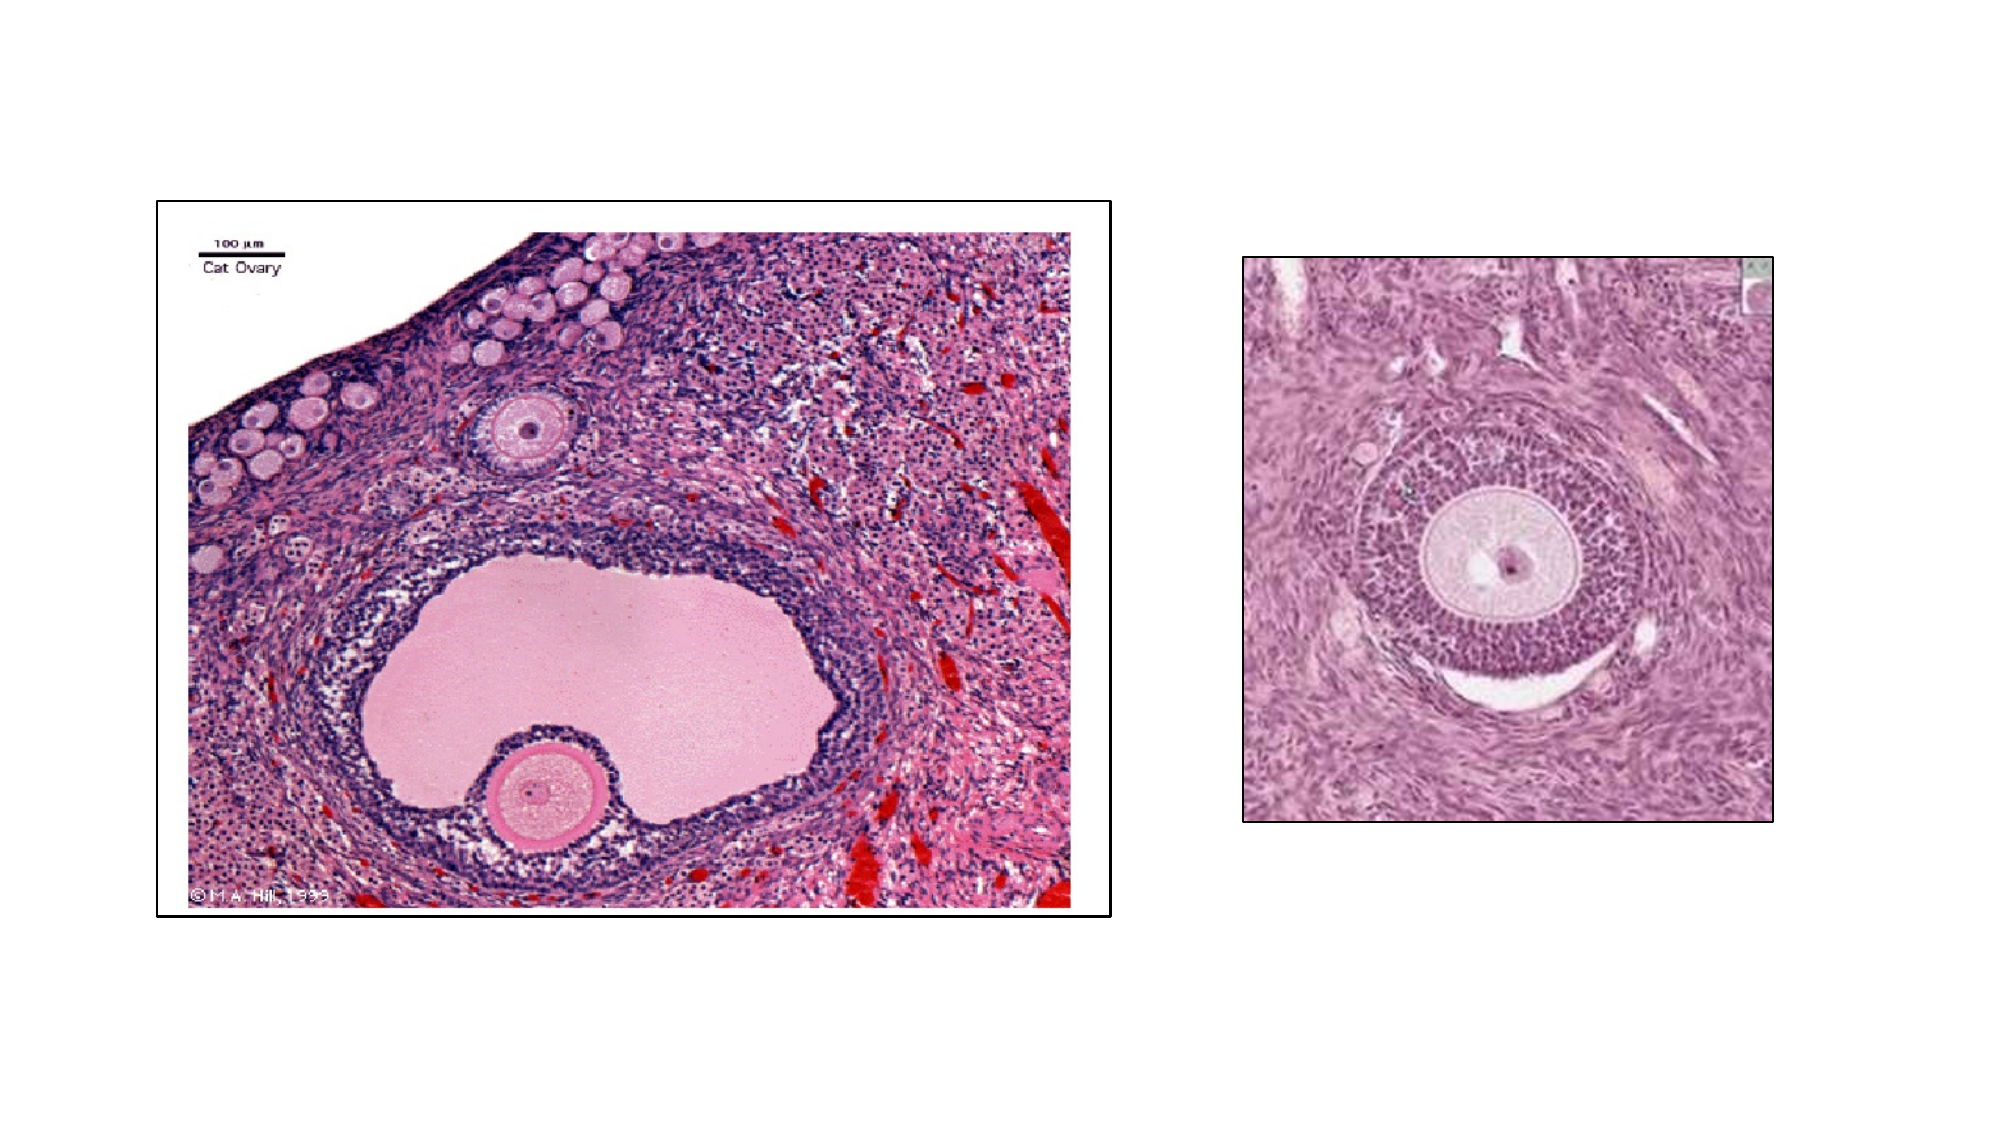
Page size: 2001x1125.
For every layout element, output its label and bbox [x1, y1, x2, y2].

list [157, 201, 1110, 916]
picture [1244, 258, 1773, 821]
